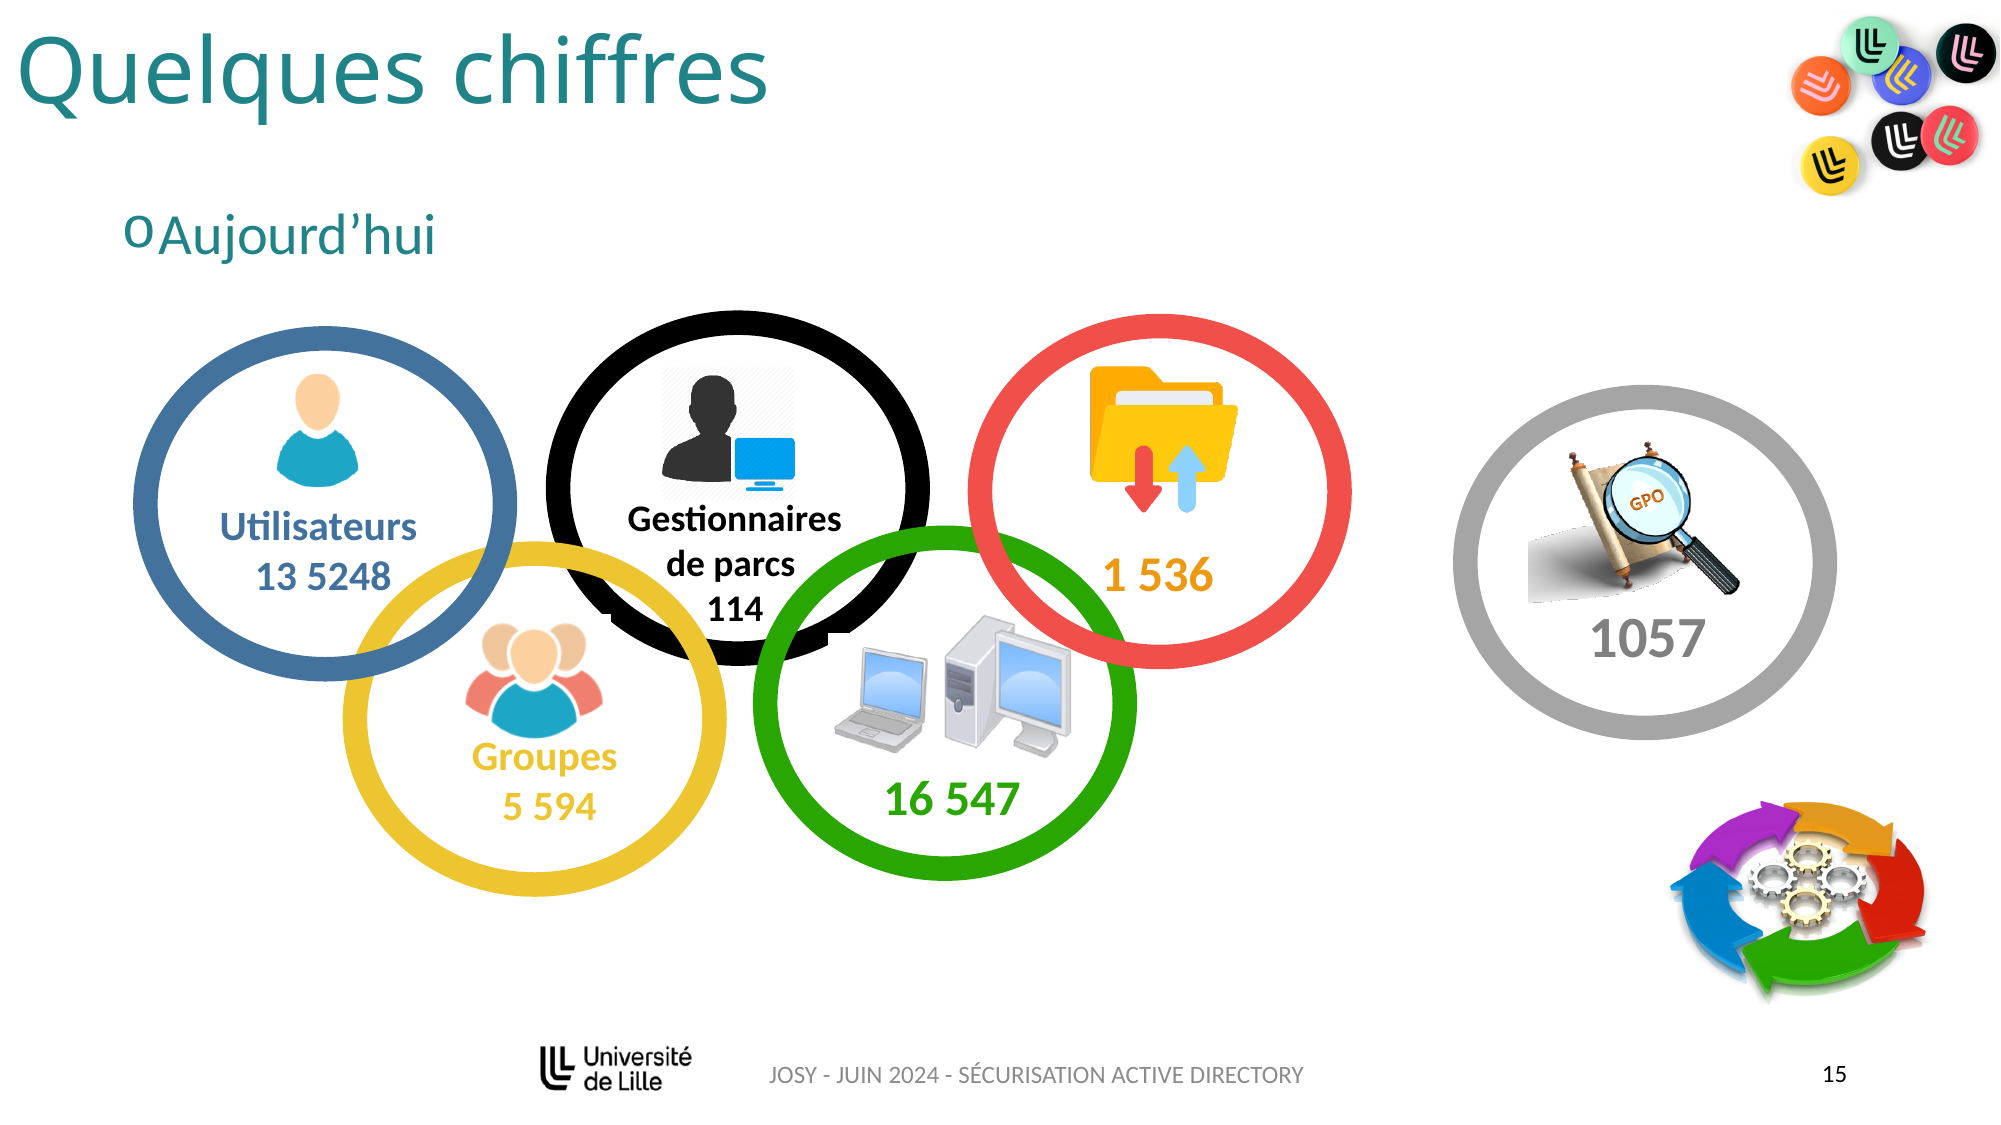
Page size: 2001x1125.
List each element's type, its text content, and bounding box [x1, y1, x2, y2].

picture [1637, 772, 1967, 1020]
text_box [1465, 397, 1825, 728]
list Aujourd’hui [106, 196, 631, 349]
picture [1787, 10, 2000, 197]
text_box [354, 553, 715, 885]
footer JOSY - JUIN 2024 - SÉCURISATION ACTIVE DIRECTORY [702, 1043, 1378, 1104]
picture [524, 1031, 726, 1103]
title Quelques chiffres [0, 0, 1222, 149]
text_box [145, 338, 505, 670]
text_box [765, 537, 1125, 869]
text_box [531, 322, 918, 654]
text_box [979, 326, 1340, 657]
slide_number 15 [1412, 1042, 1863, 1103]
